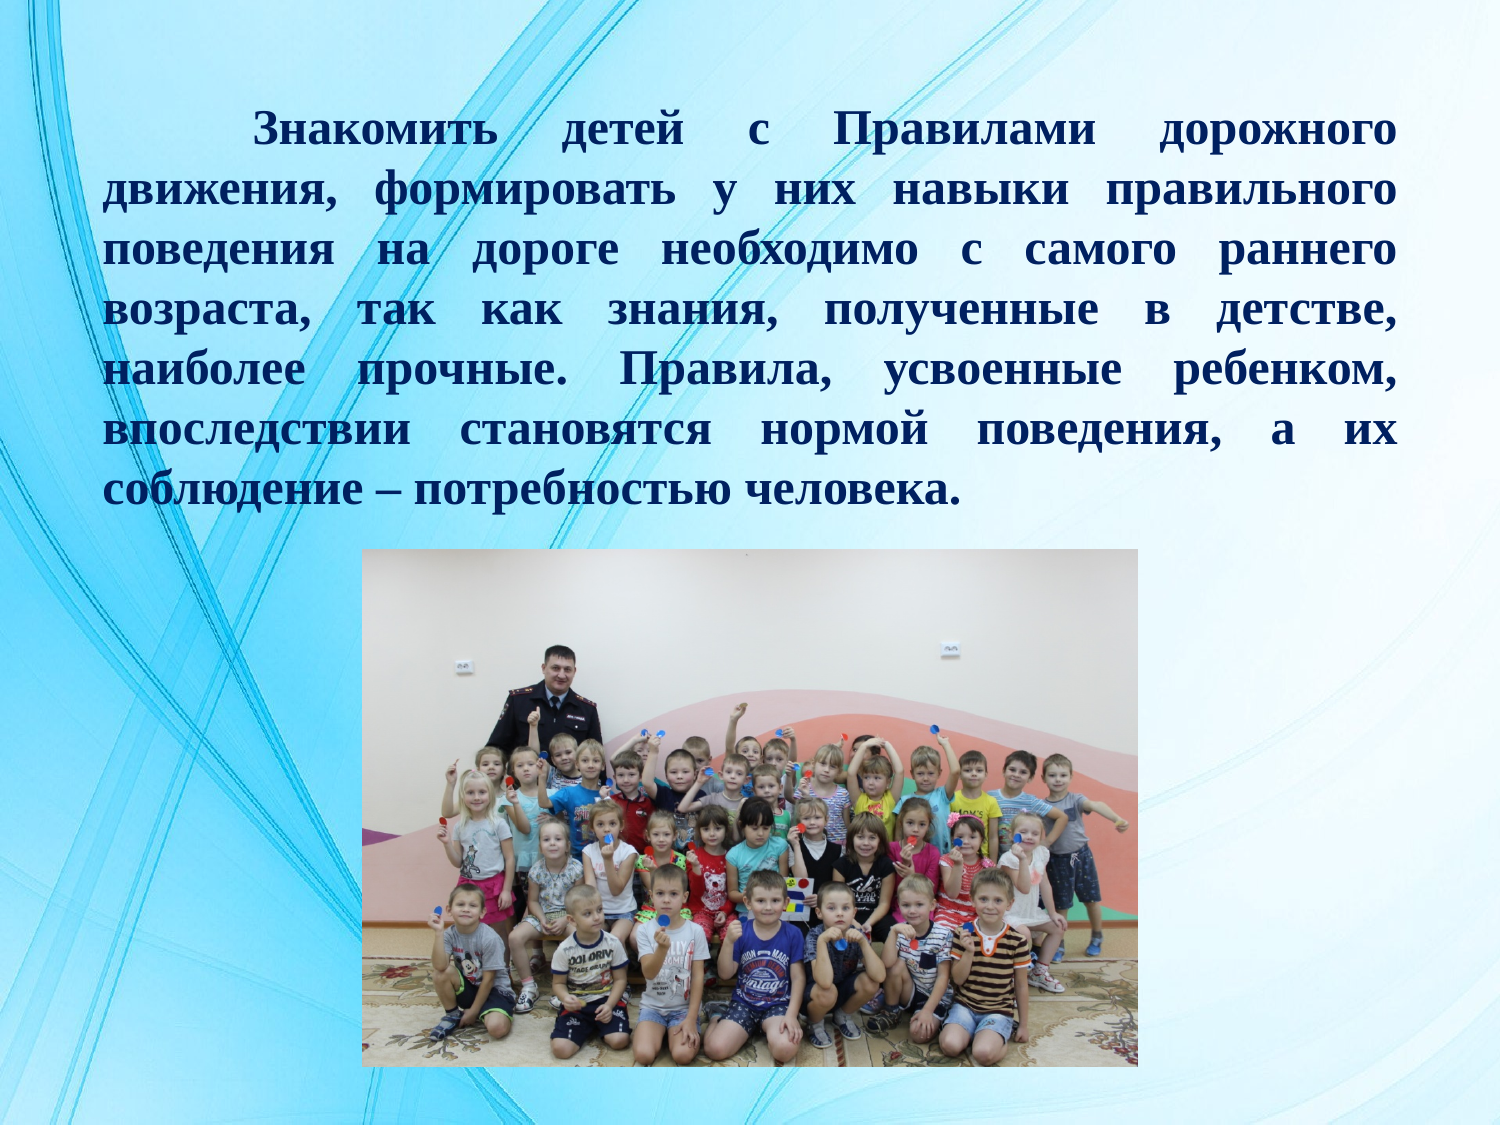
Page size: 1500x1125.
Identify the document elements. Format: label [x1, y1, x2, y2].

picture [362, 549, 1138, 1067]
list [0, 0, 1500, 1125]
